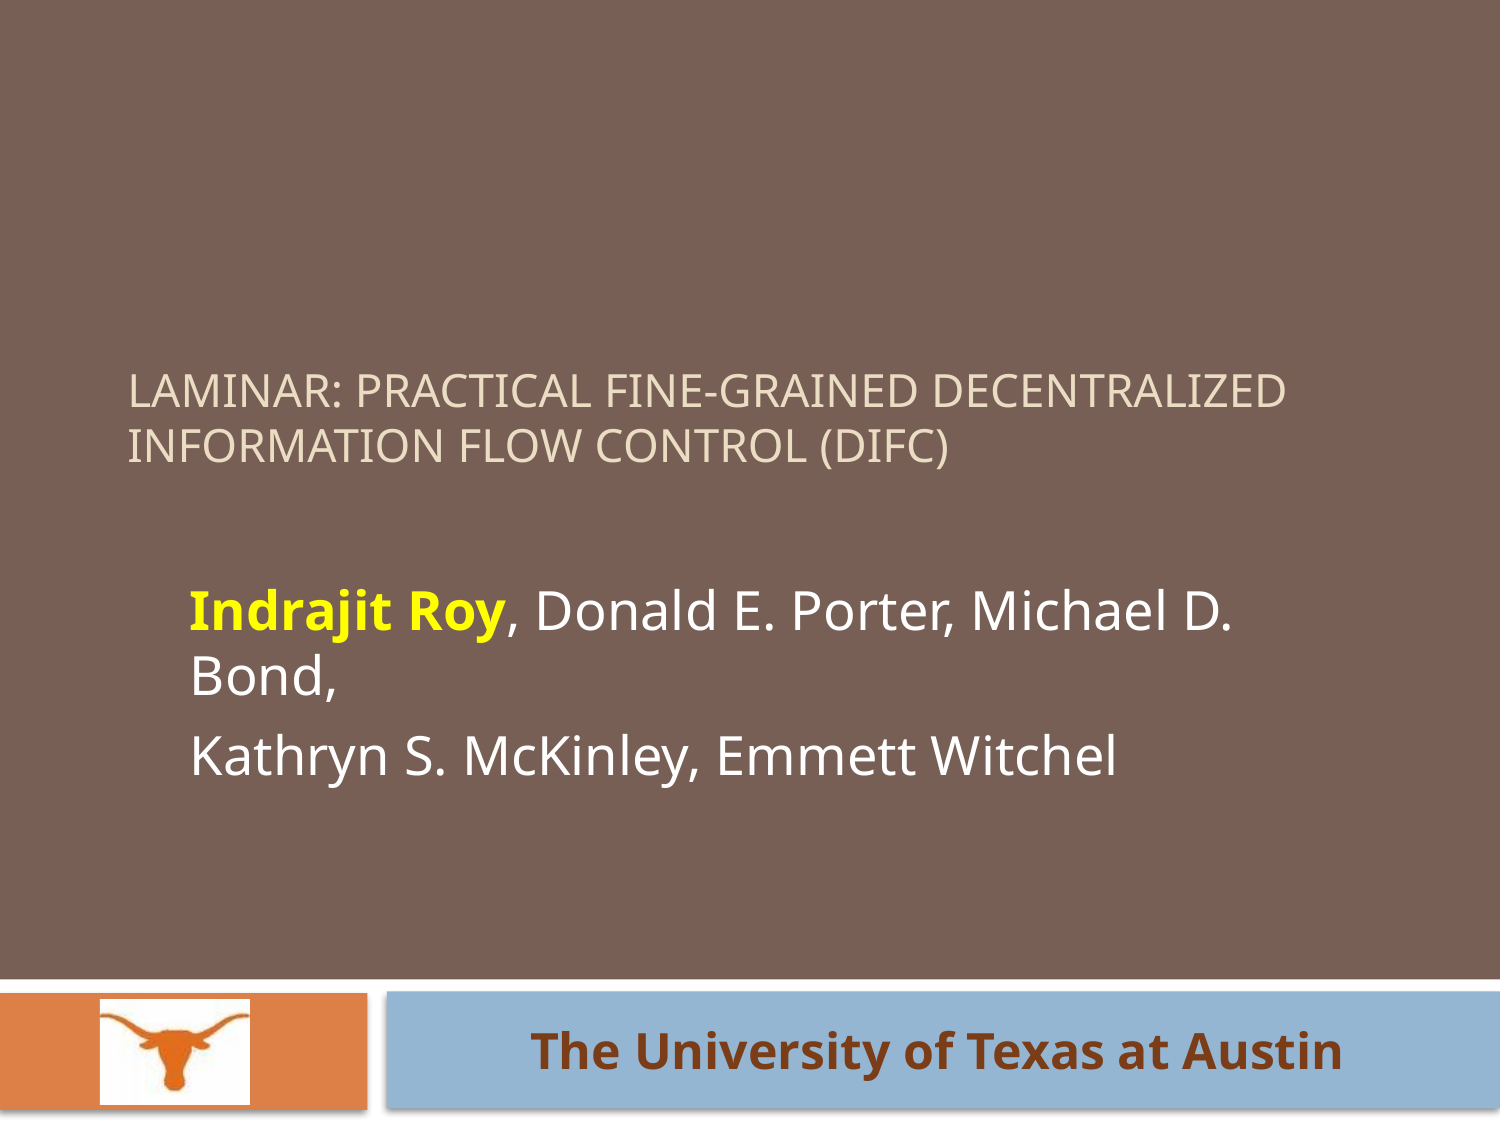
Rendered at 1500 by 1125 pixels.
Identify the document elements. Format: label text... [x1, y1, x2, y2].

picture [99, 999, 251, 1106]
text_box The University of Texas at Austin [412, 1012, 1463, 1088]
title Laminar: Practical Fine-Grained Decentralized Information Flow Control (DIFC) [112, 237, 1388, 479]
subtitle Indrajit Roy, Donald E. Porter, Michael D. Bond, Kathryn S. McKinley, Emmett Witchel [174, 624, 1338, 738]
